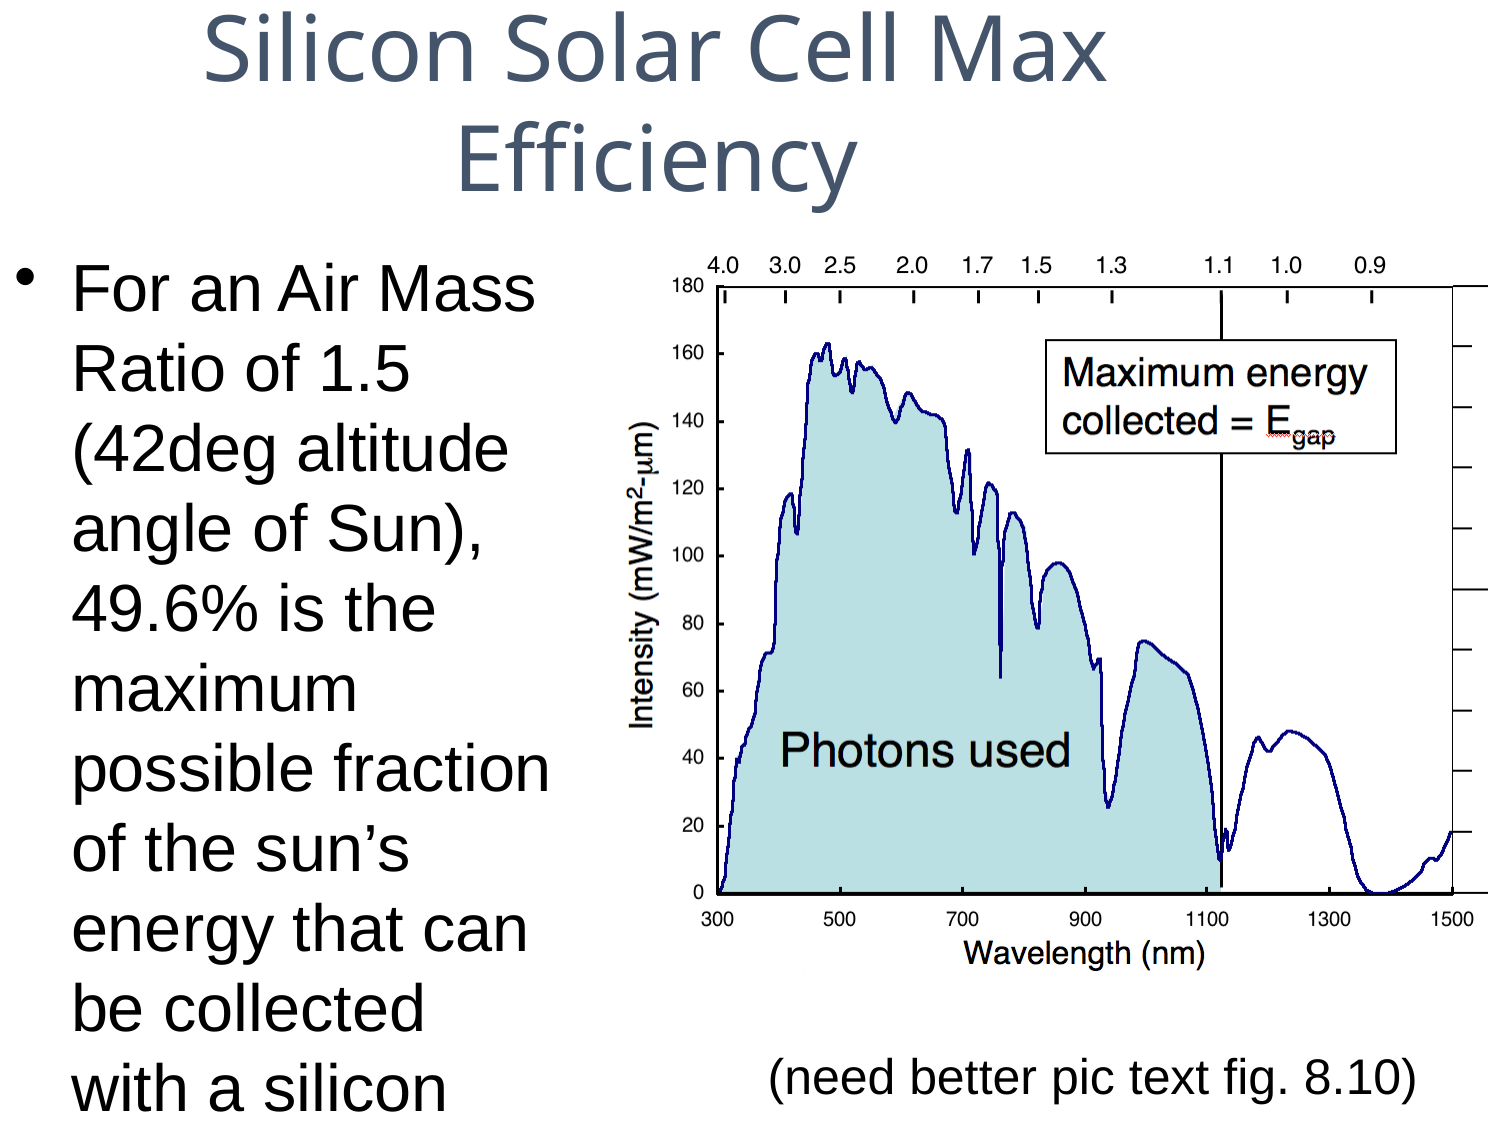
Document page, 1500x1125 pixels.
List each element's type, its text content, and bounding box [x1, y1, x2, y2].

picture [604, 237, 1488, 974]
text_box Silicon Solar Cell Max Efficiency [0, 12, 1313, 188]
text_box (need better pic text fig. 8.10) [753, 1037, 1434, 1113]
text_box For an Air Mass Ratio of 1.5 (42deg altitude angle of Sun), 49.6% is the maximum possible fraction of the sun’s energy that can be collected with a silicon solar cell [0, 237, 575, 1075]
